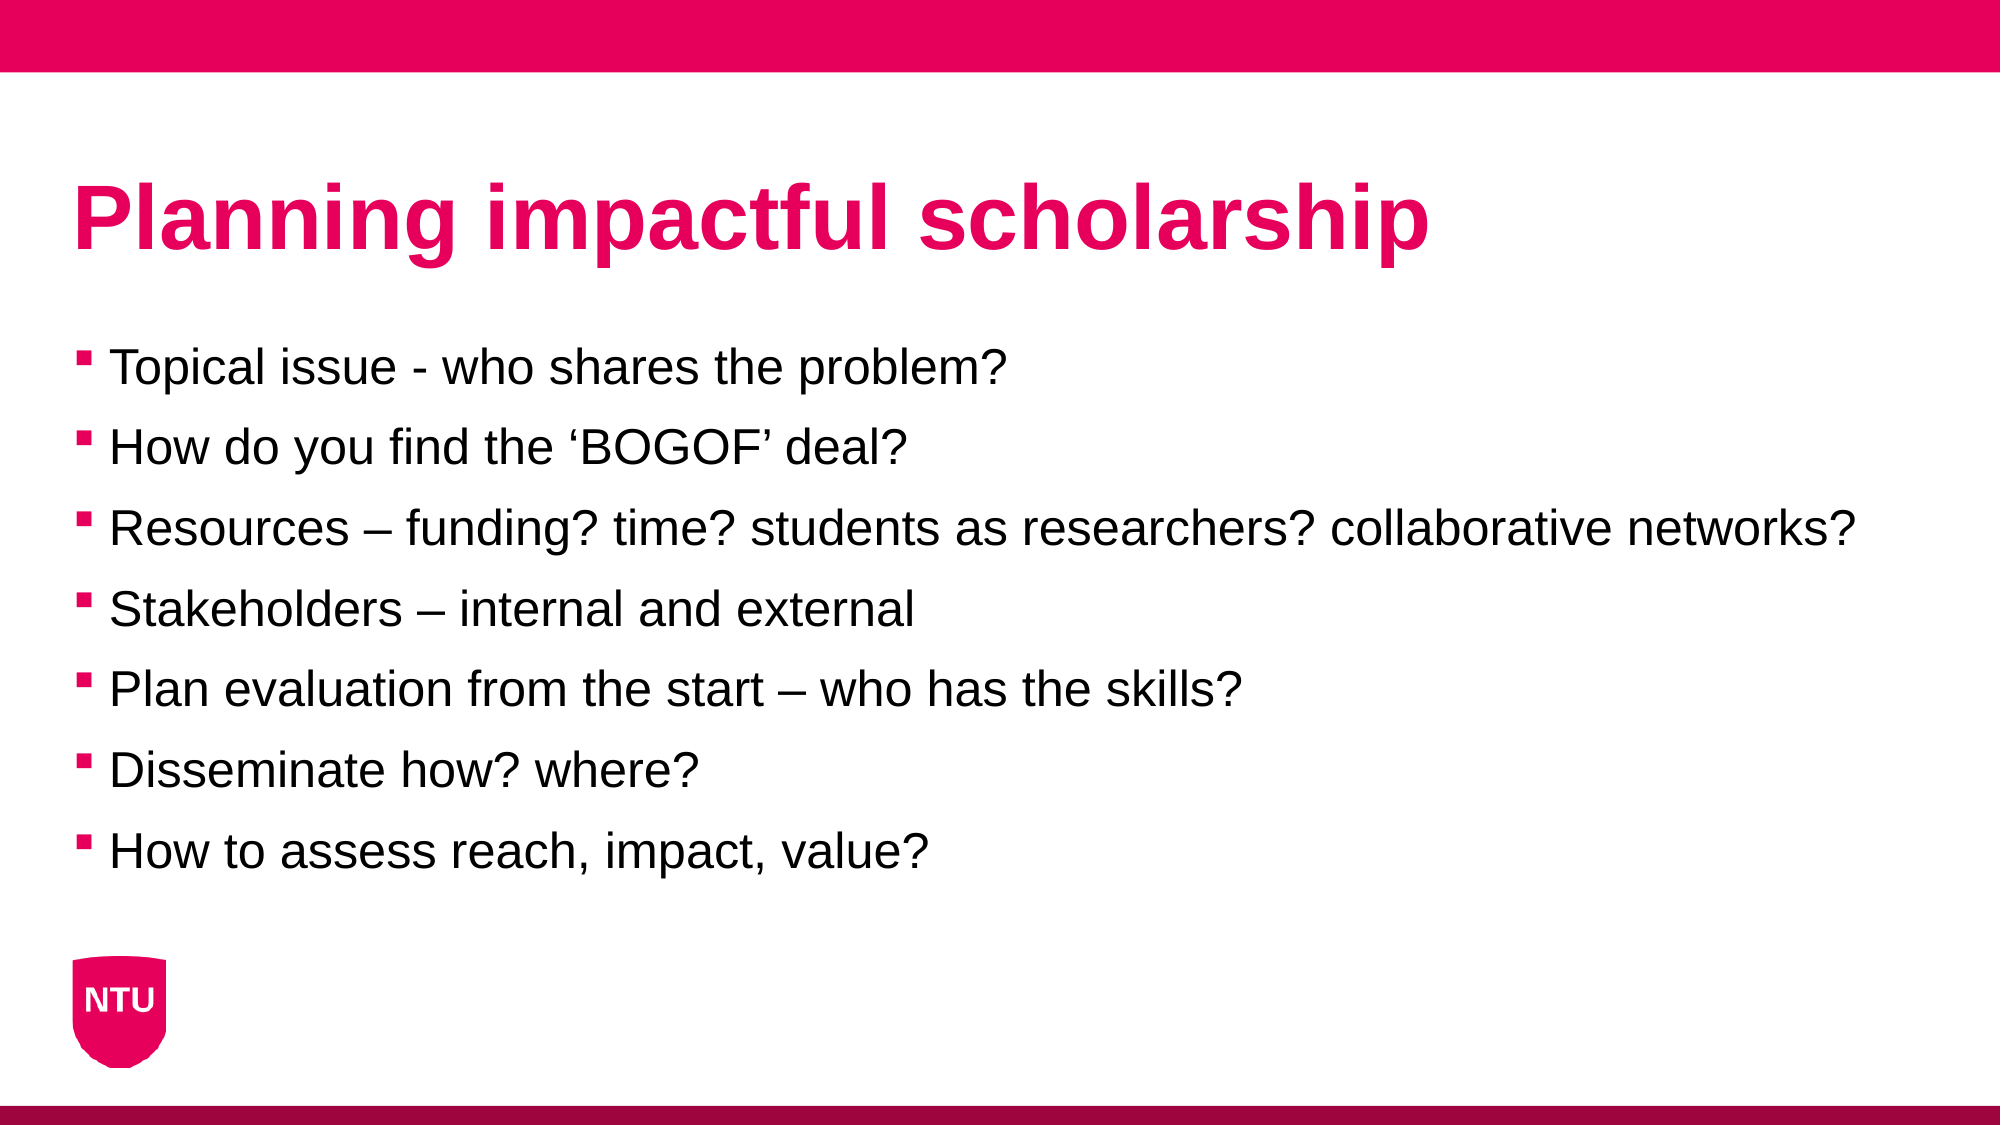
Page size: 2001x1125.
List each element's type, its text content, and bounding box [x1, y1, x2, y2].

title Planning impactful scholarship [72, 131, 1928, 296]
list Topical issue - who shares the problem? How do you find the ‘BOGOF’ deal? Resources – funding? time? students as researchers? collaborative networks? Stakeholders – internal and external Plan evaluation from the start – who has the skills? Disseminate how? where? How to assess reach, impact, value? [72, 326, 1928, 935]
